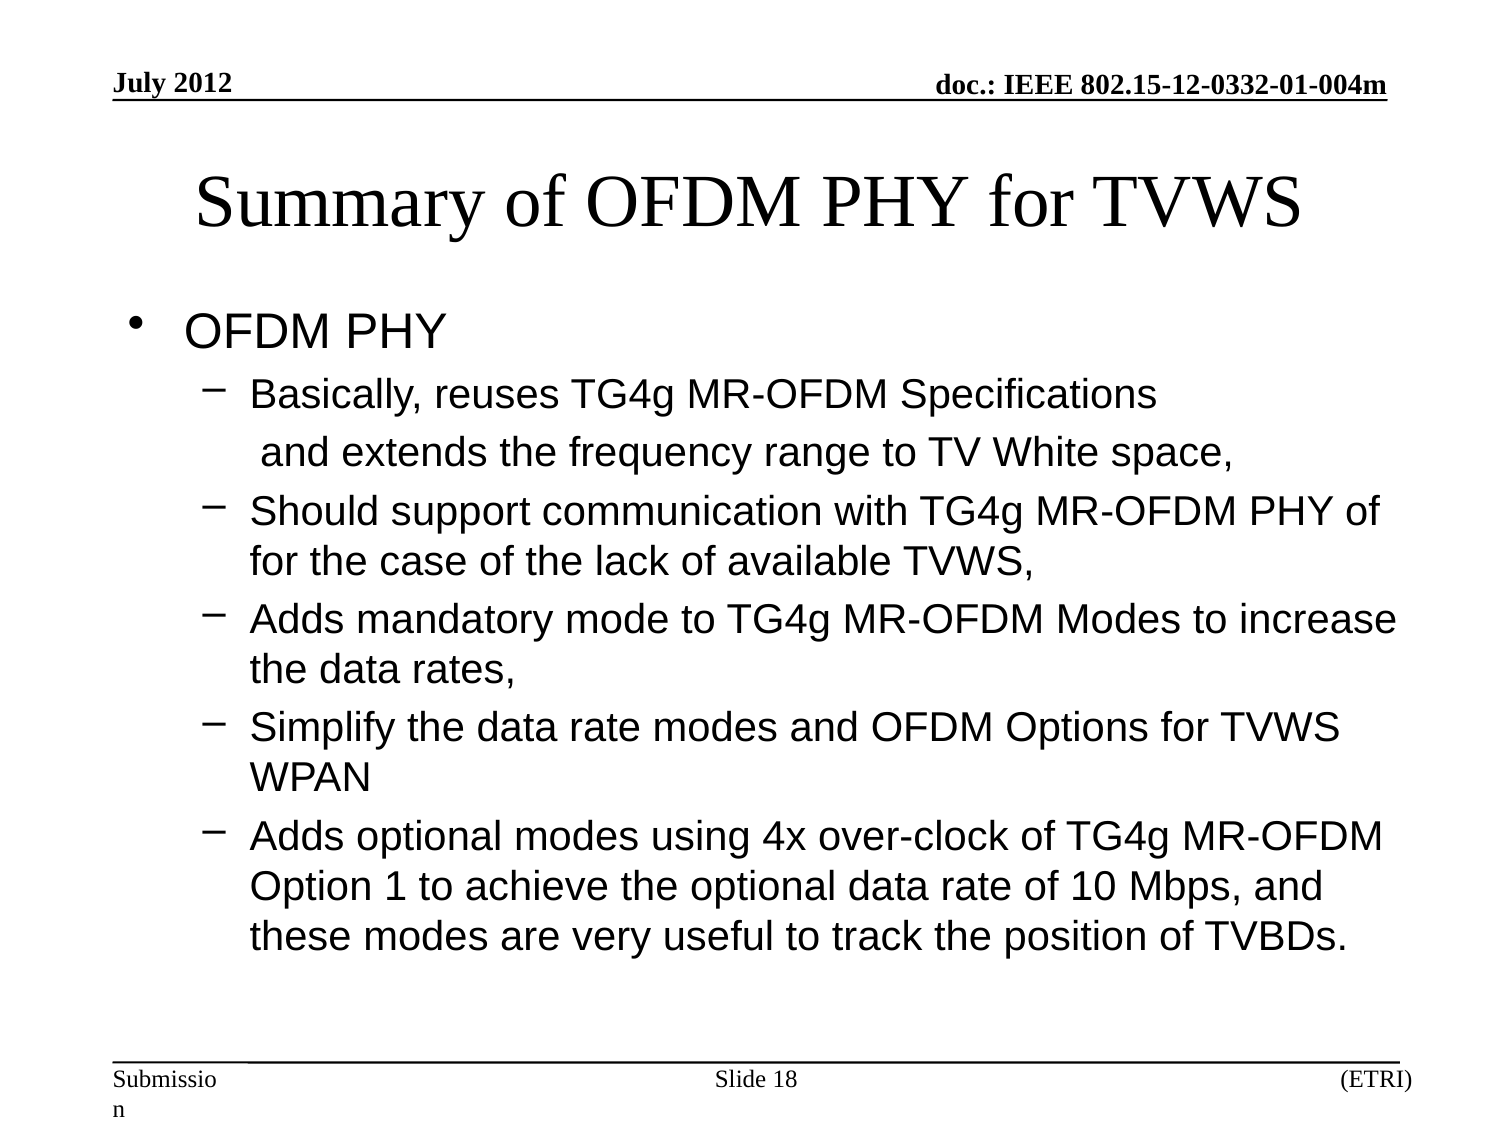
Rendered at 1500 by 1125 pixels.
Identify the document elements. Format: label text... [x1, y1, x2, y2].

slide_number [112, 62, 376, 99]
title Summary of OFDM PHY for TVWS [112, 125, 1388, 268]
footer (ETRI) [899, 1061, 1413, 1093]
slide_number Slide 18 [712, 1061, 800, 1093]
list OFDM PHY Basically, reuses TG4g MR-OFDM Specifications and extends the frequency range to TV White space, Should support communication with TG4g MR-OFDM PHY of for the case of the lack of available TVWS, Adds mandatory mode to TG4g MR-OFDM Modes to increase the data rates, Simplify the data rate modes and OFDM Options for TVWS WPAN Adds optional modes using 4x over-clock of TG4g MR-OFDM Option 1 to achieve the optional data rate of 10 Mbps, and these modes are very useful to track the position of TVBDs. [112, 290, 1436, 1001]
